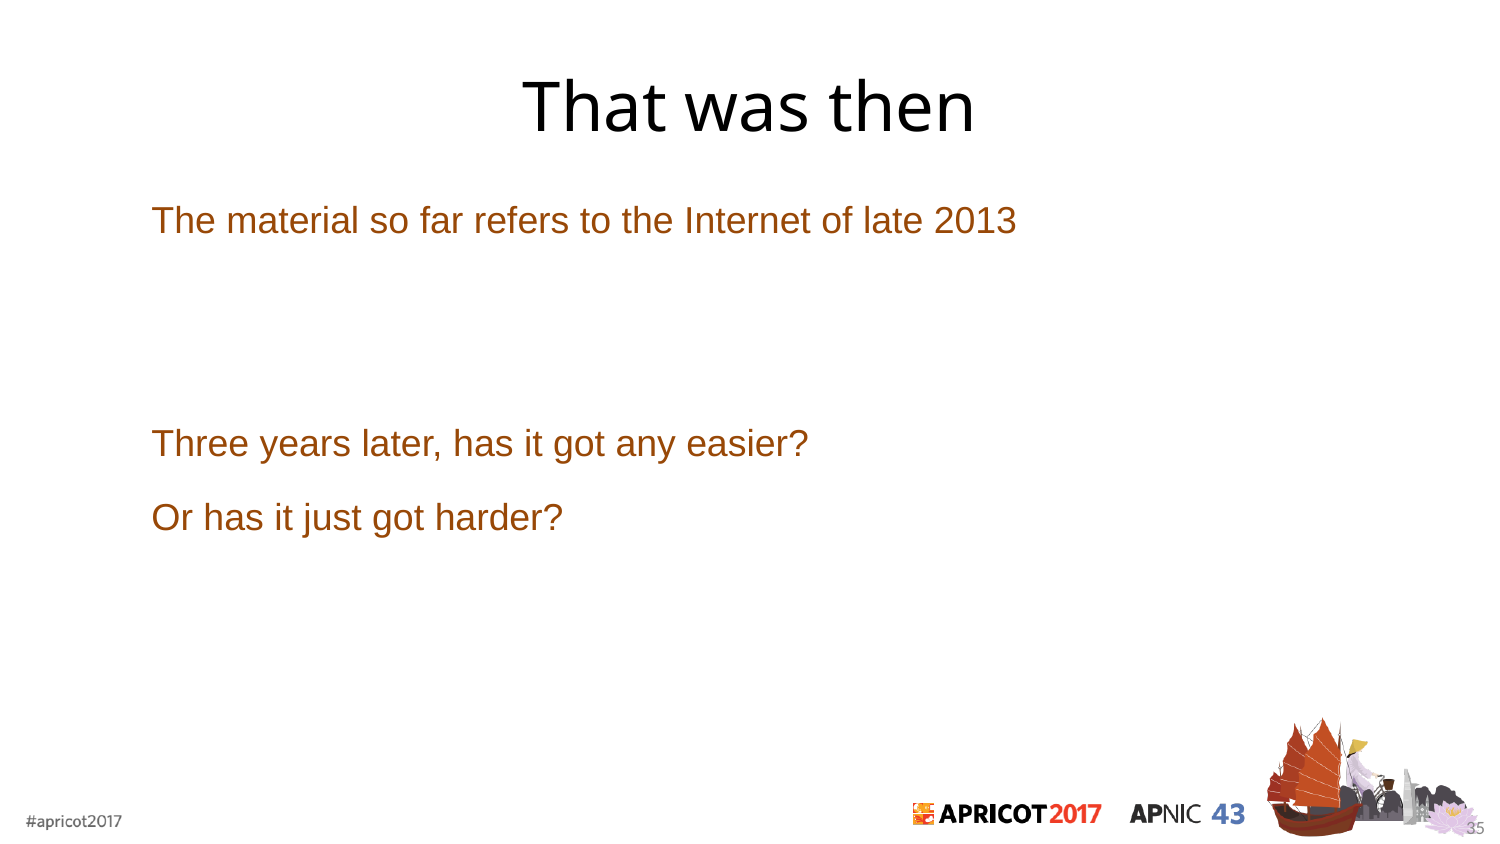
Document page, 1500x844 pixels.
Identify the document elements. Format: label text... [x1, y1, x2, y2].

list The material so far refers to the Internet of late 2013 Three years later, has it got any easier? Or has it just got harder? [136, 188, 1457, 763]
slide_number 35 [1149, 804, 1500, 844]
title That was then [43, 33, 1457, 175]
